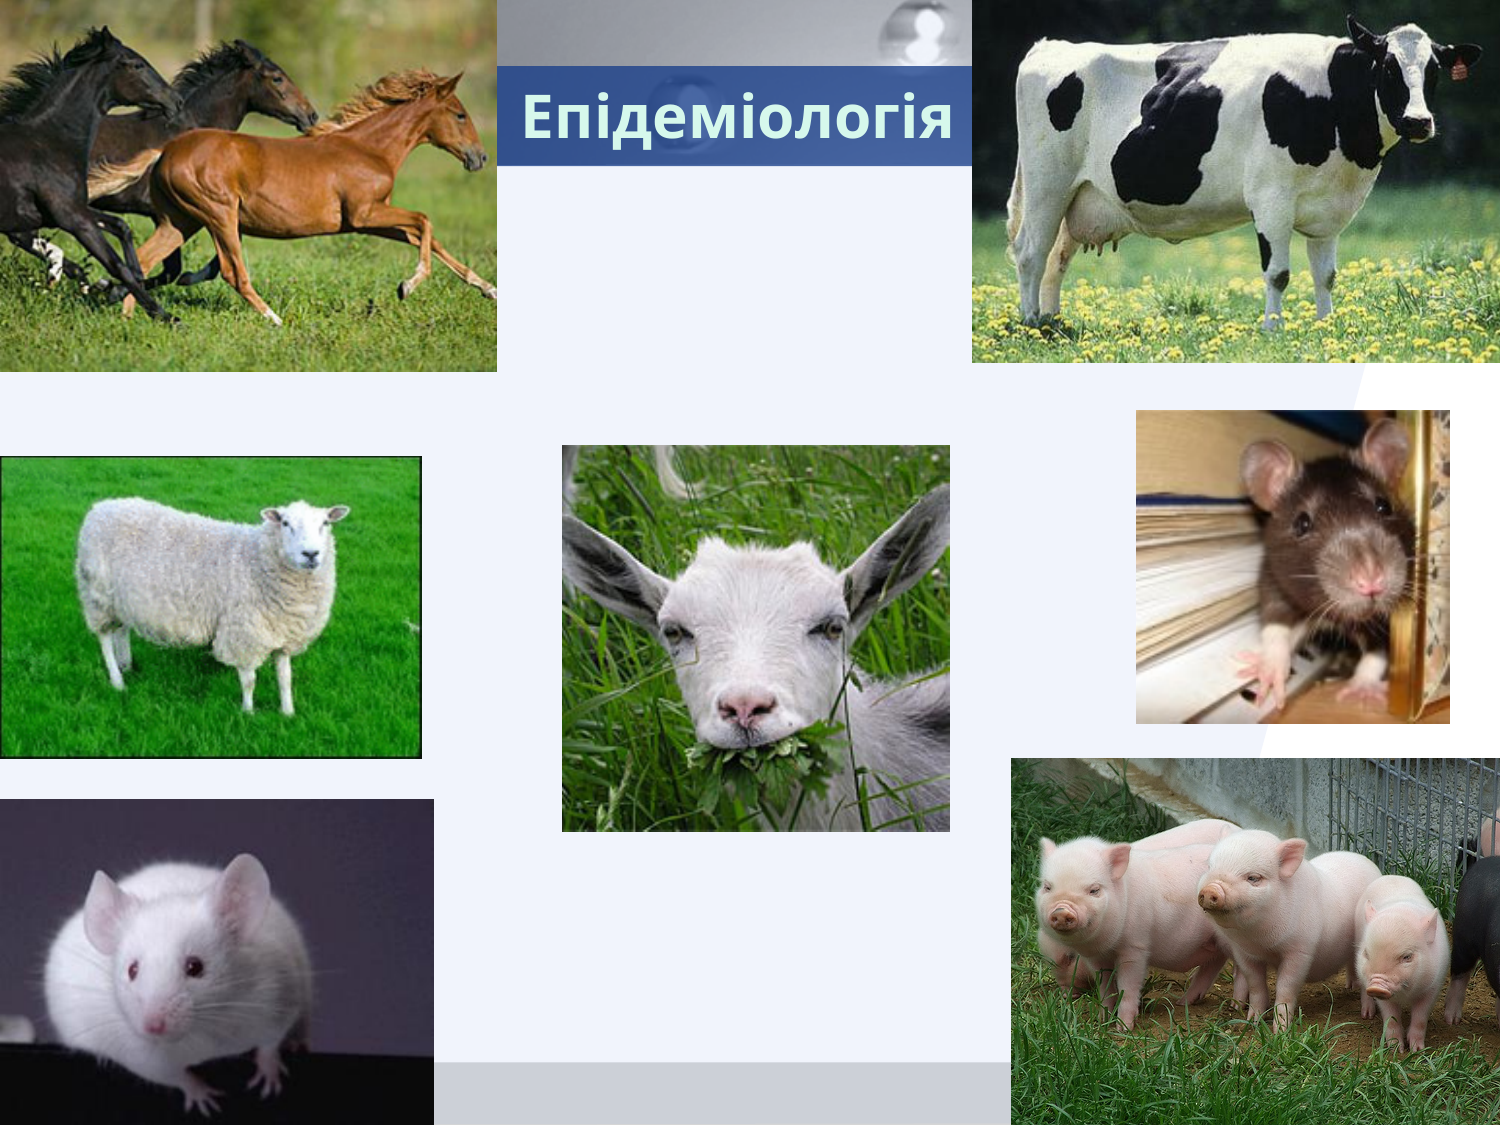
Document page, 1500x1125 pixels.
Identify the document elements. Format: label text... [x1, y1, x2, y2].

picture [0, 798, 434, 1125]
picture [1011, 758, 1500, 1125]
picture [562, 445, 950, 833]
text_box Епідеміологія [503, 70, 967, 158]
picture [1136, 409, 1451, 724]
picture [0, 0, 1500, 373]
picture [0, 456, 423, 759]
